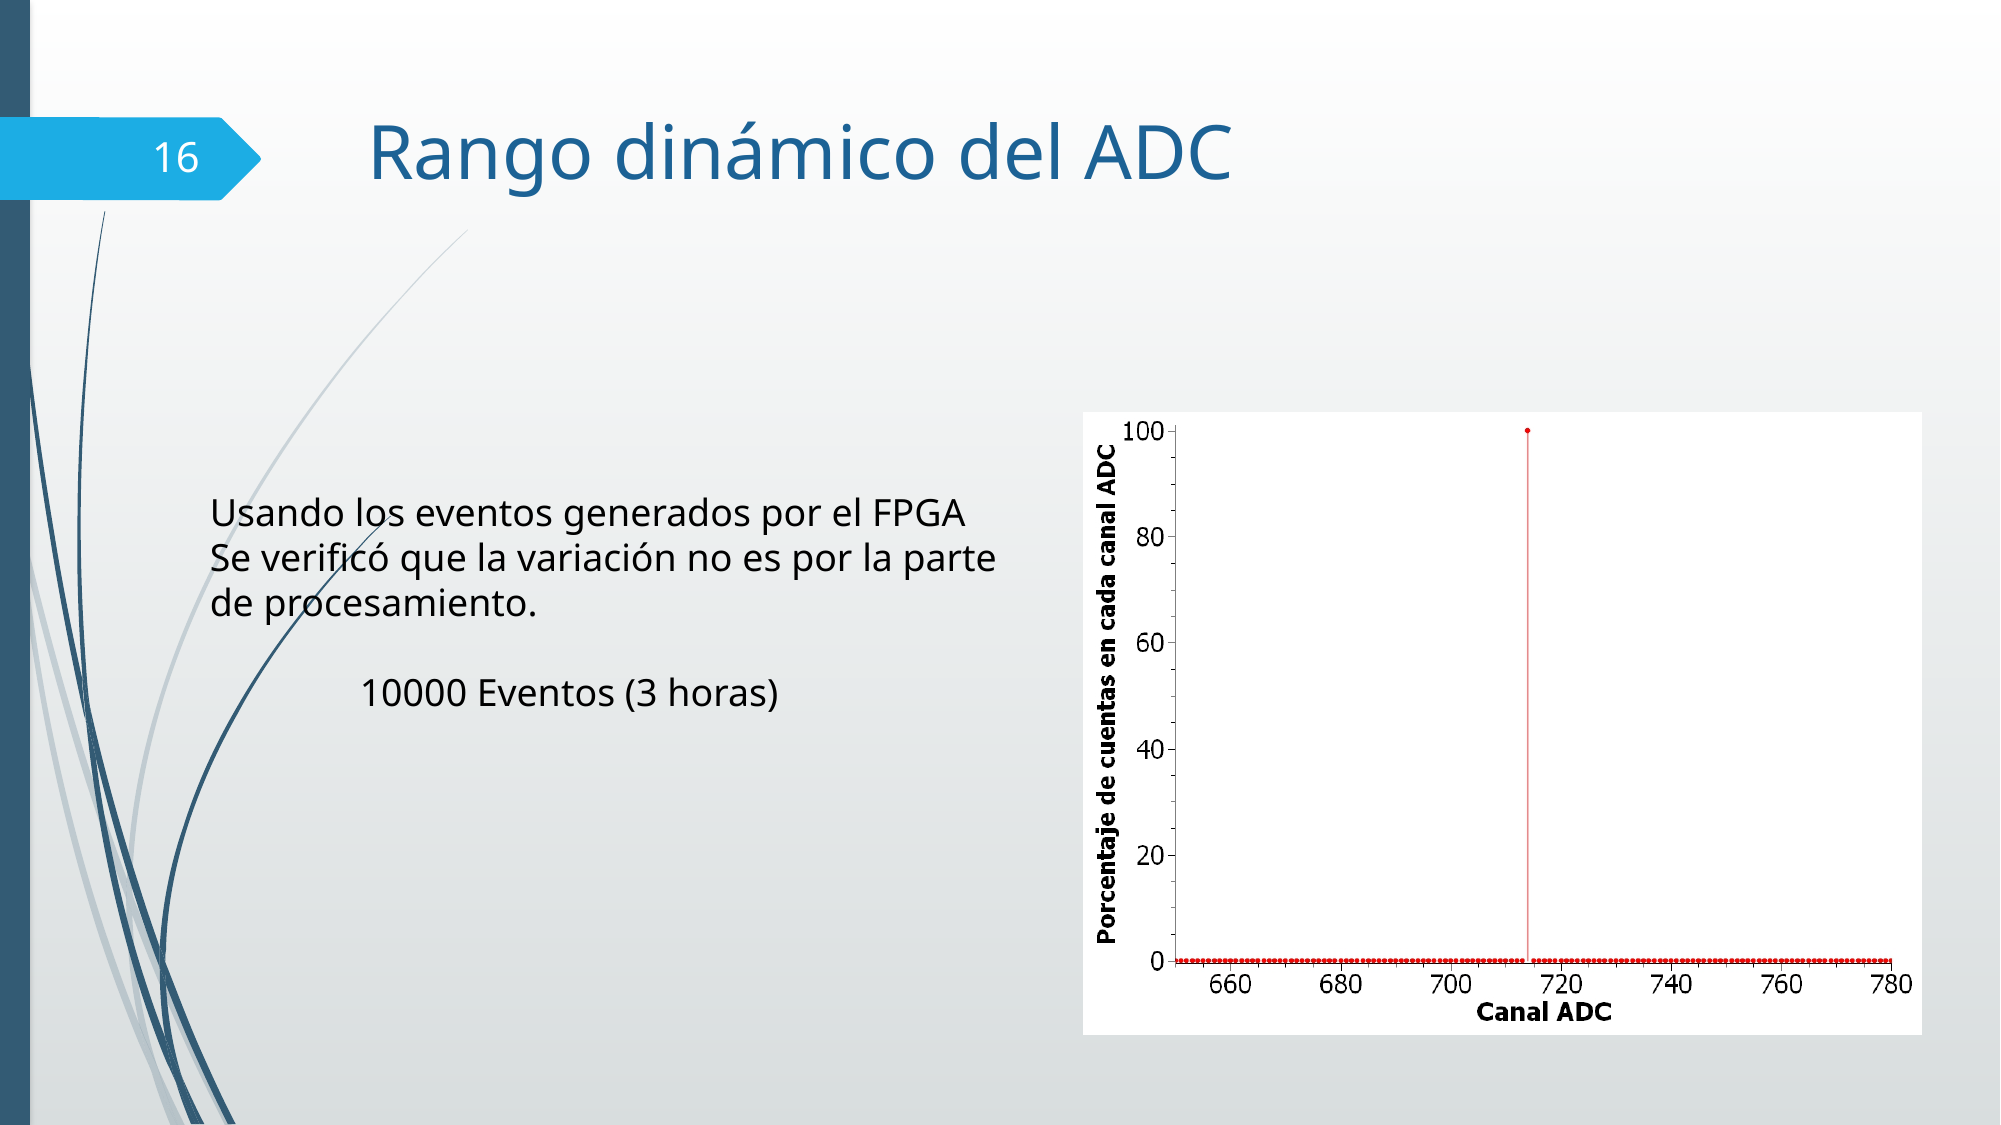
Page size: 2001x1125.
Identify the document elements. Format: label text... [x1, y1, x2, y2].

text_box Usando los eventos generados por el FPGA Se verificó que la variación no es por la parte de procesamiento. 10000 Eventos (3 horas) [194, 481, 1016, 767]
title Rango dinámico del ADC [352, 96, 1814, 307]
picture [1082, 411, 1922, 1036]
slide_number 16 [87, 129, 216, 190]
